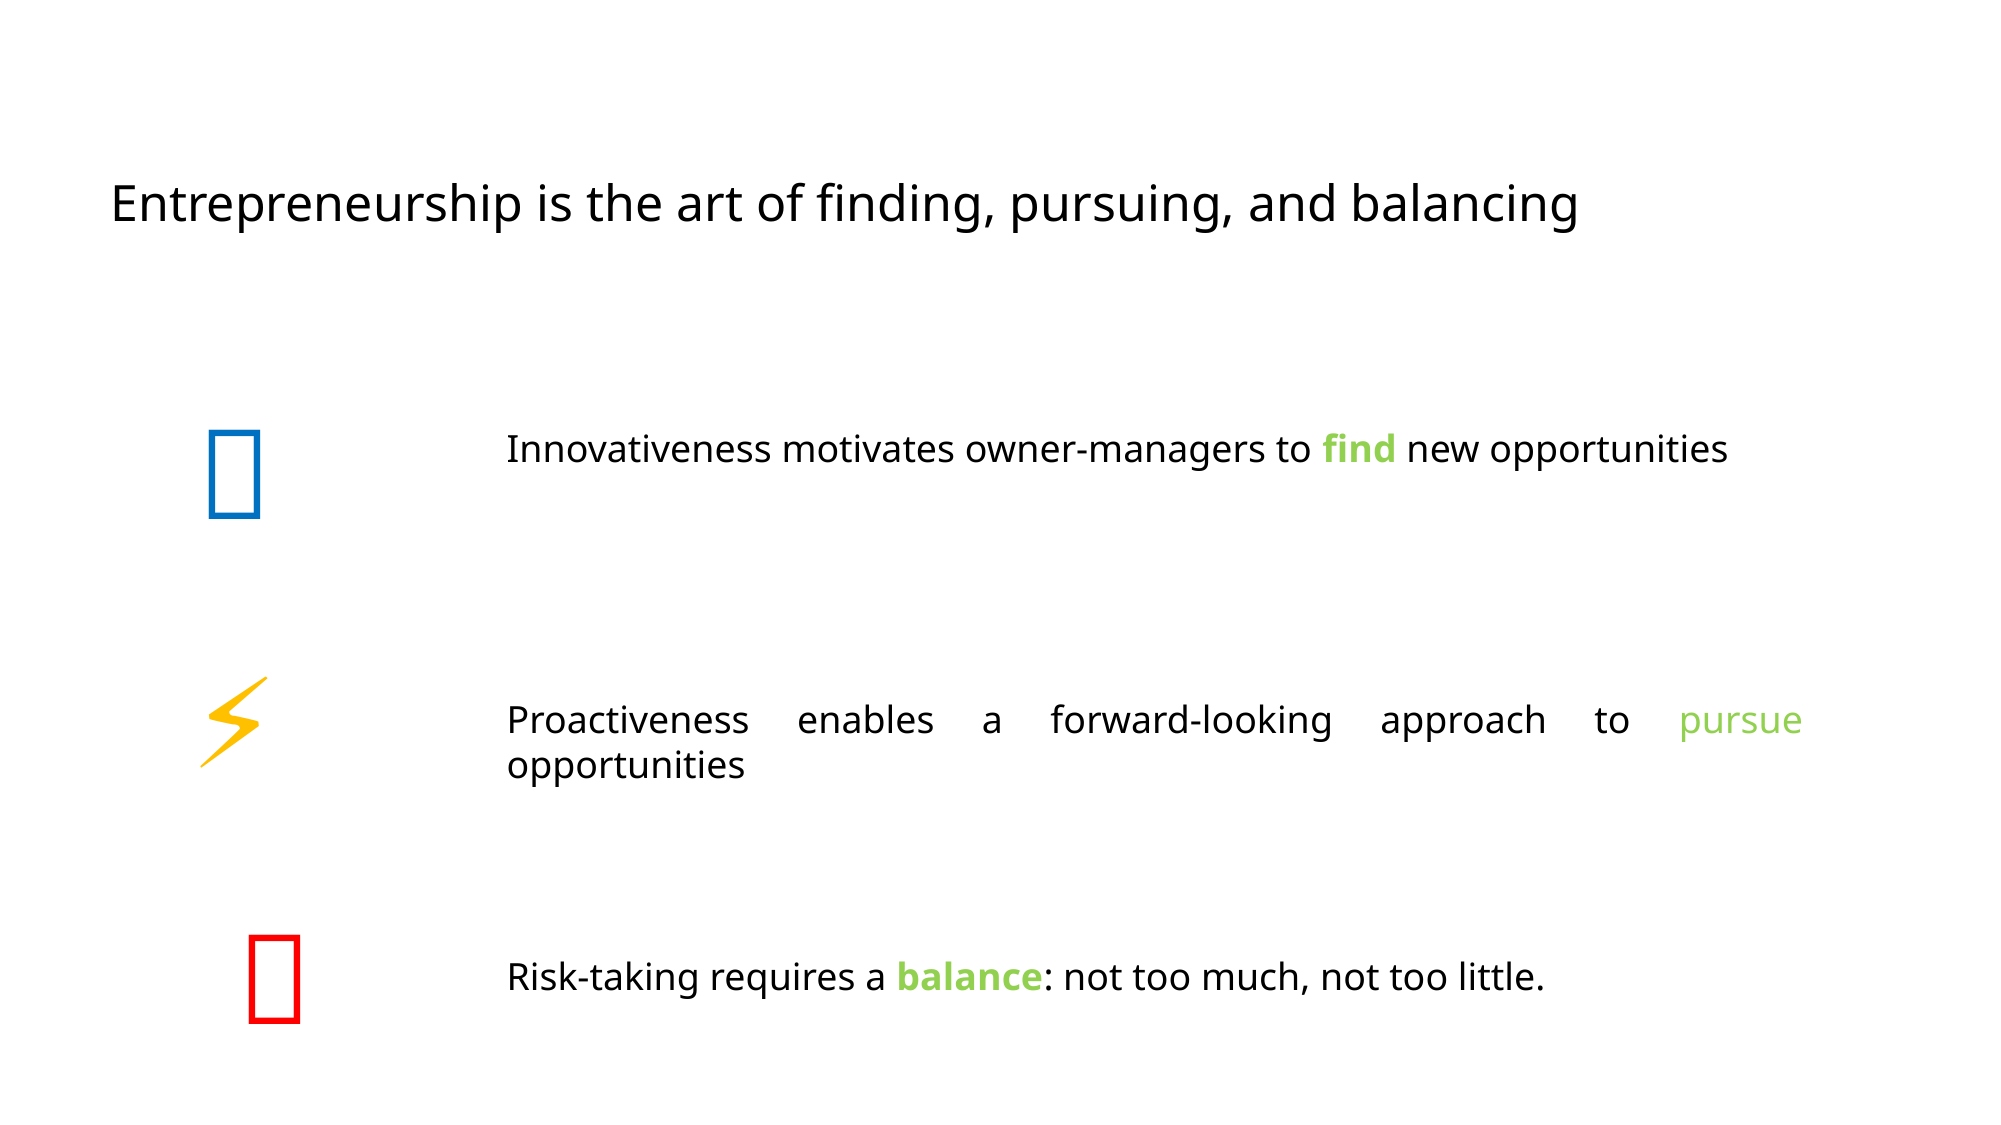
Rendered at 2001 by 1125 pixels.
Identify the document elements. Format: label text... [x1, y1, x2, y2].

text_box ⚡ [176, 636, 374, 801]
text_box Innovativeness motivates owner-managers to find new opportunities [491, 417, 1818, 478]
text_box 🎲 [222, 892, 328, 1058]
text_box Proactiveness enables a forward-looking approach to pursue opportunities [491, 689, 1818, 794]
text_box 💡 [197, 394, 353, 545]
text_box Entrepreneurship is the art of finding, pursuing, and balancing [110, 171, 1881, 232]
text_box Risk-taking requires a balance: not too much, not too little. [491, 945, 1818, 1006]
